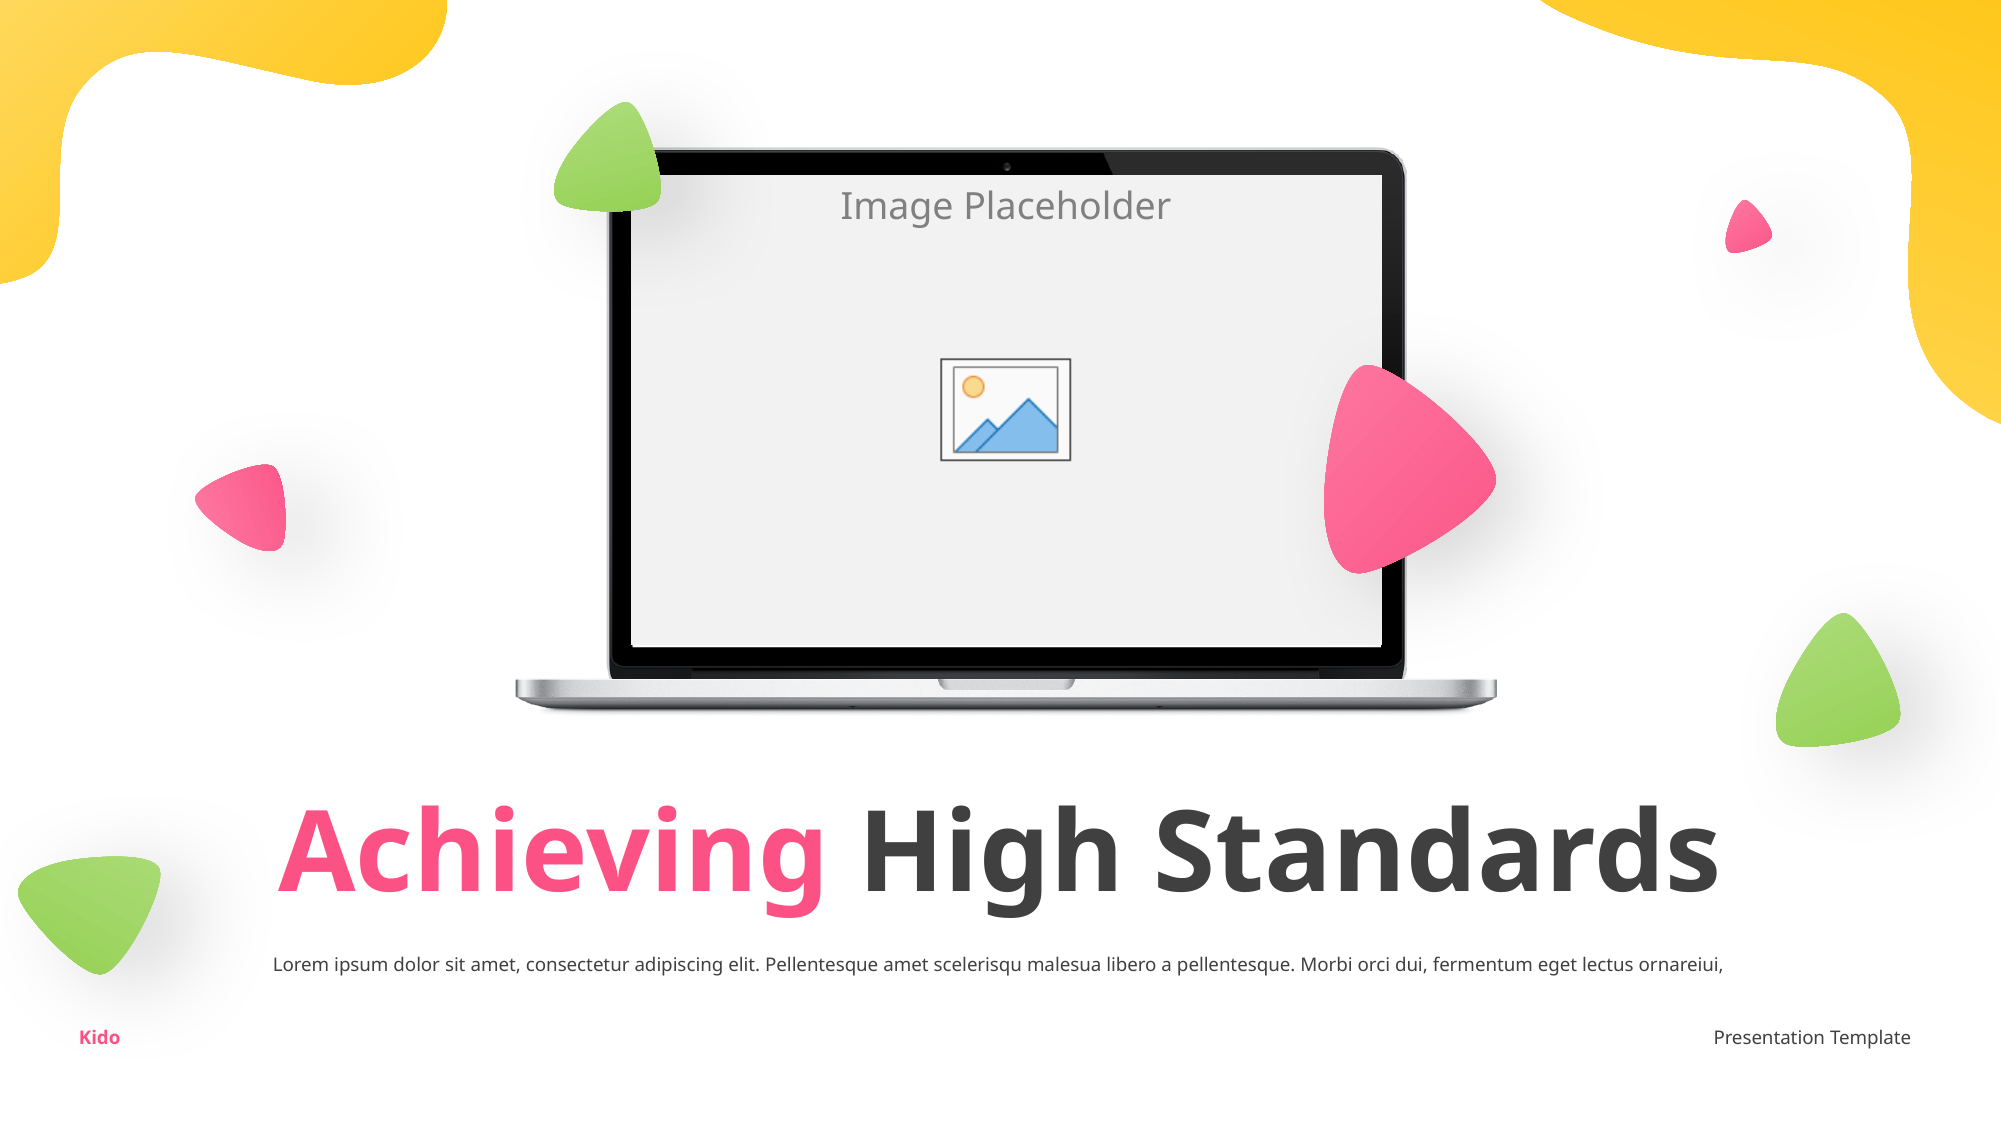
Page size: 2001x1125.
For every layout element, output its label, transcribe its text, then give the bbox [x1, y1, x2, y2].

text_box [17, 855, 162, 976]
text_box [0, 0, 448, 285]
text_box [572, 101, 654, 147]
text_box Lorem ipsum dolor sit amet, consectetur adipiscing elit. Pellentesque amet scelerisqu malesua libero a pellentesque. Morbi orci dui, fermentum eget lectus ornareiui, [246, 922, 1753, 983]
text_box [1775, 612, 1902, 748]
text_box [1724, 198, 1773, 254]
text_box [1538, 0, 2000, 425]
picture [515, 147, 1497, 716]
text_box Presentation Template [1698, 1018, 1927, 1057]
text_box [194, 463, 287, 552]
text_box Kido [63, 1018, 136, 1057]
text_box Achieving High Standards [181, 771, 1819, 921]
